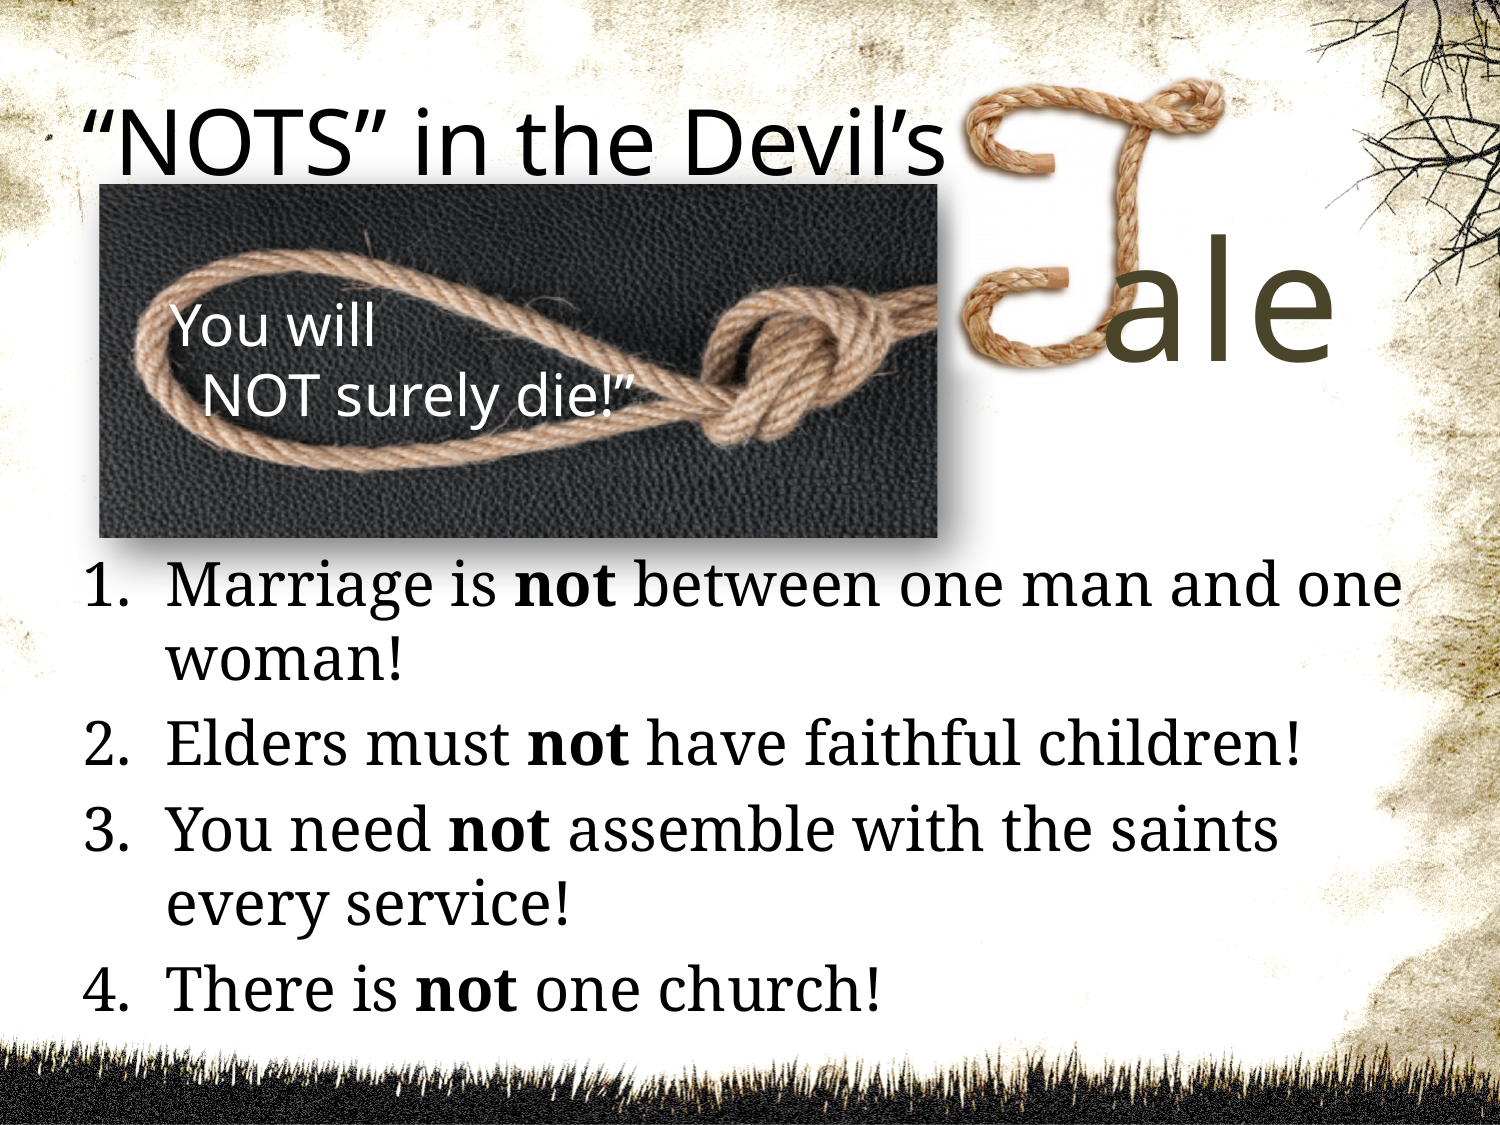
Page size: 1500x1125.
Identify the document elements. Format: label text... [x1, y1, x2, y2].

text_box ale [1083, 187, 1357, 403]
title “NOTS” in the Devil’s [67, 45, 1425, 233]
picture [0, 0, 1500, 1125]
list Marriage is not between one man and one woman! Elders must not have faithful children! You need not assemble with the saints every service! There is not one church! [67, 537, 1425, 1038]
